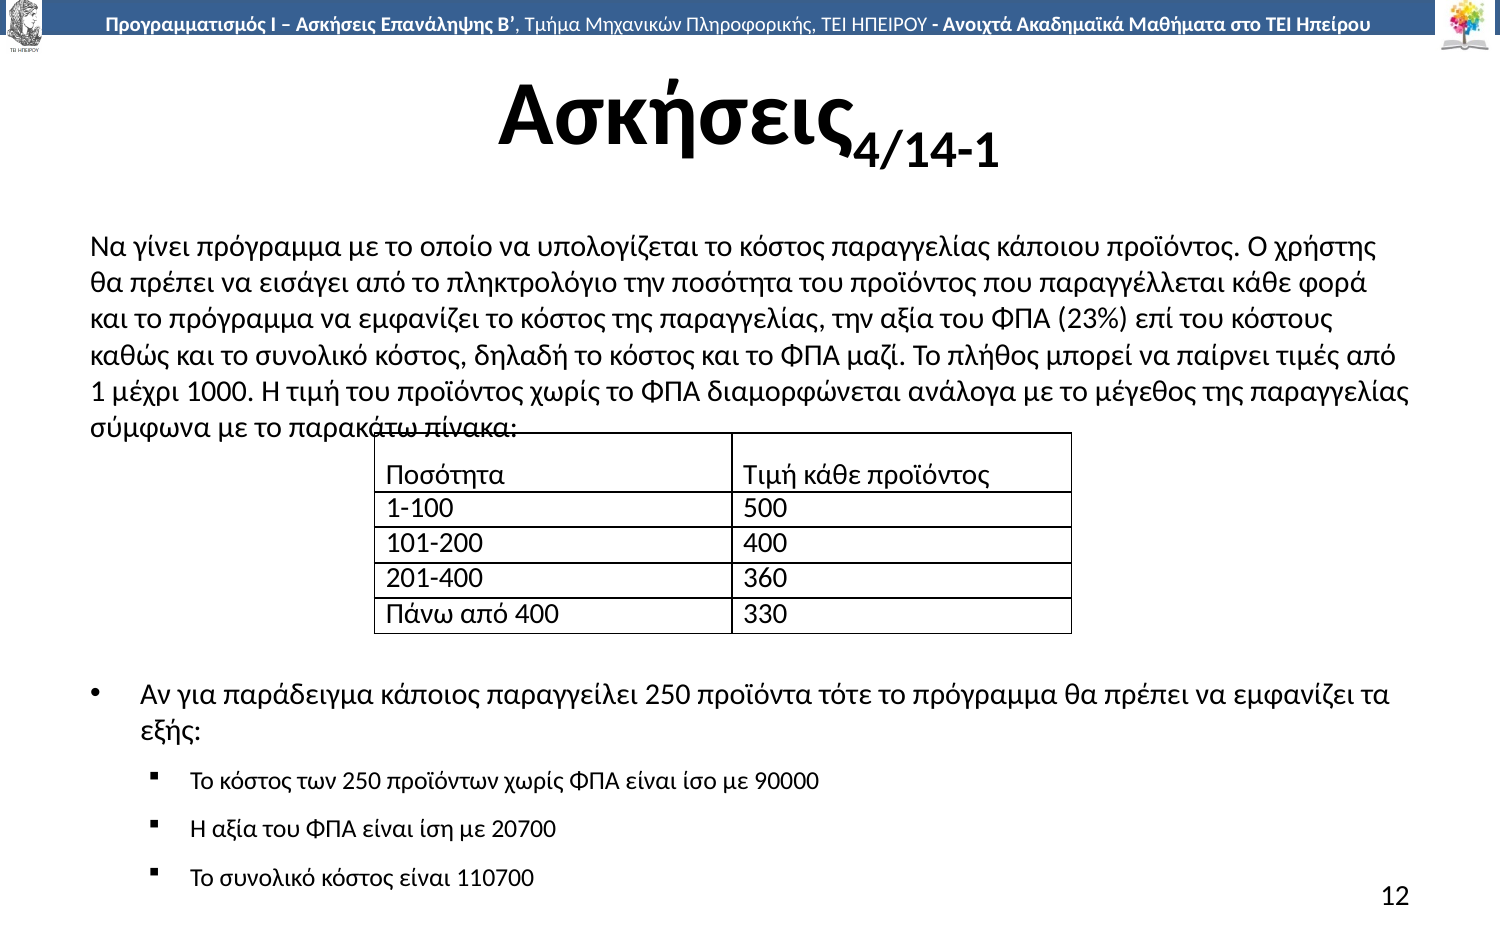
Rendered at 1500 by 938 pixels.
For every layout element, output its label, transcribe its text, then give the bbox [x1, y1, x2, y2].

table_cell 1-100 [375, 493, 731, 526]
table_cell Πάνω από 400 [375, 599, 731, 633]
list Να γίνει πρόγραμμα με το οποίο να υπολογίζεται το κόστος παραγγελίας κάποιου προϊόντος. Ο χρήστης θα πρέπει να εισάγει από το πληκτρολόγιο την ποσότητα του προϊόντος που παραγγέλλεται κάθε φορά και το πρόγραμμα να εμφανίζει το κόστος της παραγγελίας, την αξία του ΦΠΑ (23%) επί του κόστους καθώς και το συνολικό κόστος, δηλαδή το κόστος και το ΦΠΑ μαζί. Το πλήθος μπορεί να παίρνει τιμές από 1 μέχρι 1000. Η τιμή του προϊόντος χωρίς το ΦΠΑ διαμορφώνεται ανάλογα με το μέγεθος της παραγγελίας σύμφωνα με το παρακάτω πίνακα: Αν για παράδειγμα κάποιος παραγγείλει 250 προϊόντα τότε το πρόγραμμα θα πρέπει να εμφανίζει τα εξής: Το κόστος των 250 προϊόντων χωρίς ΦΠΑ είναι ίσο με 90000 Η αξία του ΦΠΑ είναι ίση με 20700 Το συνολικό κόστος είναι 110700 [75, 218, 1425, 906]
picture [1435, 0, 1495, 52]
title Ασκήσεις4/14-1 [75, 37, 1425, 194]
table_cell 400 [733, 528, 1071, 562]
table_header Ποσότητα [375, 434, 731, 491]
table_cell 330 [733, 599, 1071, 633]
table_cell 101-200 [375, 528, 731, 562]
picture [6, 0, 42, 54]
table_header Τιμή κάθε προϊόντος [733, 434, 1071, 491]
table_cell 360 [733, 564, 1071, 597]
slide_number 12 [1074, 868, 1425, 919]
table_cell 201-400 [375, 564, 731, 597]
table_cell 500 [733, 493, 1071, 526]
